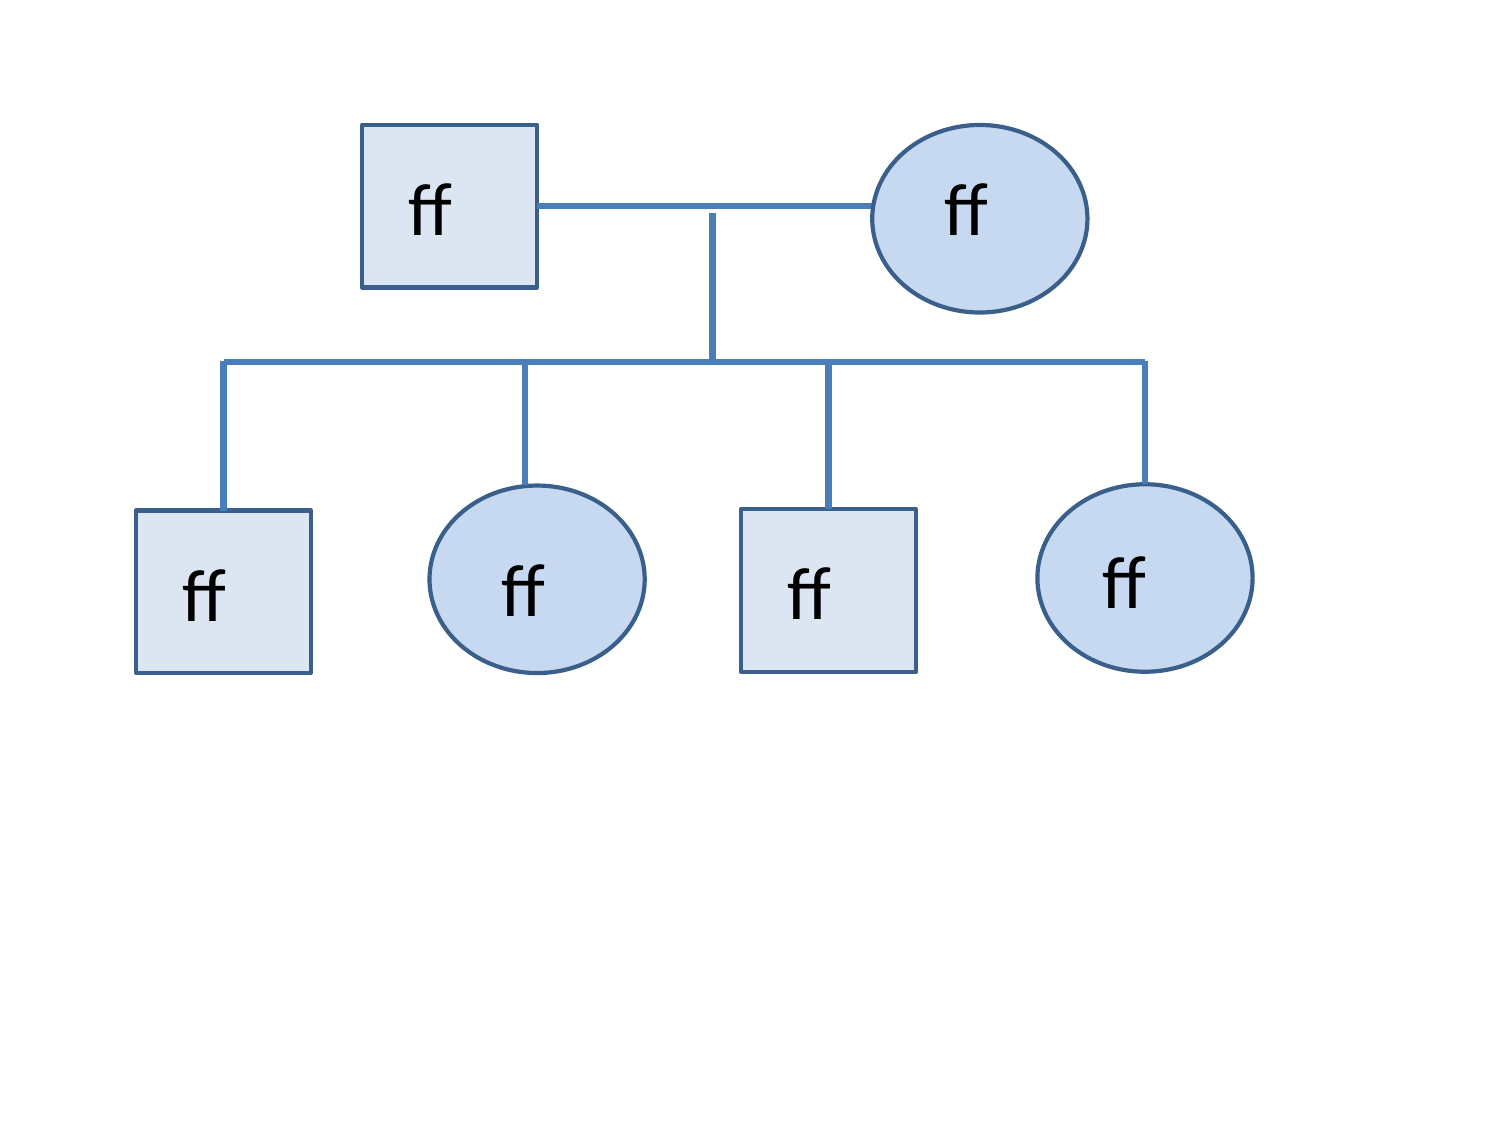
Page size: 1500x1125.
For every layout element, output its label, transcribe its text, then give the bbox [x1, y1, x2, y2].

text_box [135, 510, 312, 674]
text_box ff [487, 534, 588, 640]
text_box [739, 507, 918, 674]
text_box [427, 483, 647, 676]
text_box [1035, 482, 1255, 674]
text_box ff [772, 537, 873, 643]
text_box ff [1087, 526, 1188, 631]
text_box ff [929, 153, 1030, 258]
text_box [870, 122, 1090, 315]
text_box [361, 124, 538, 288]
